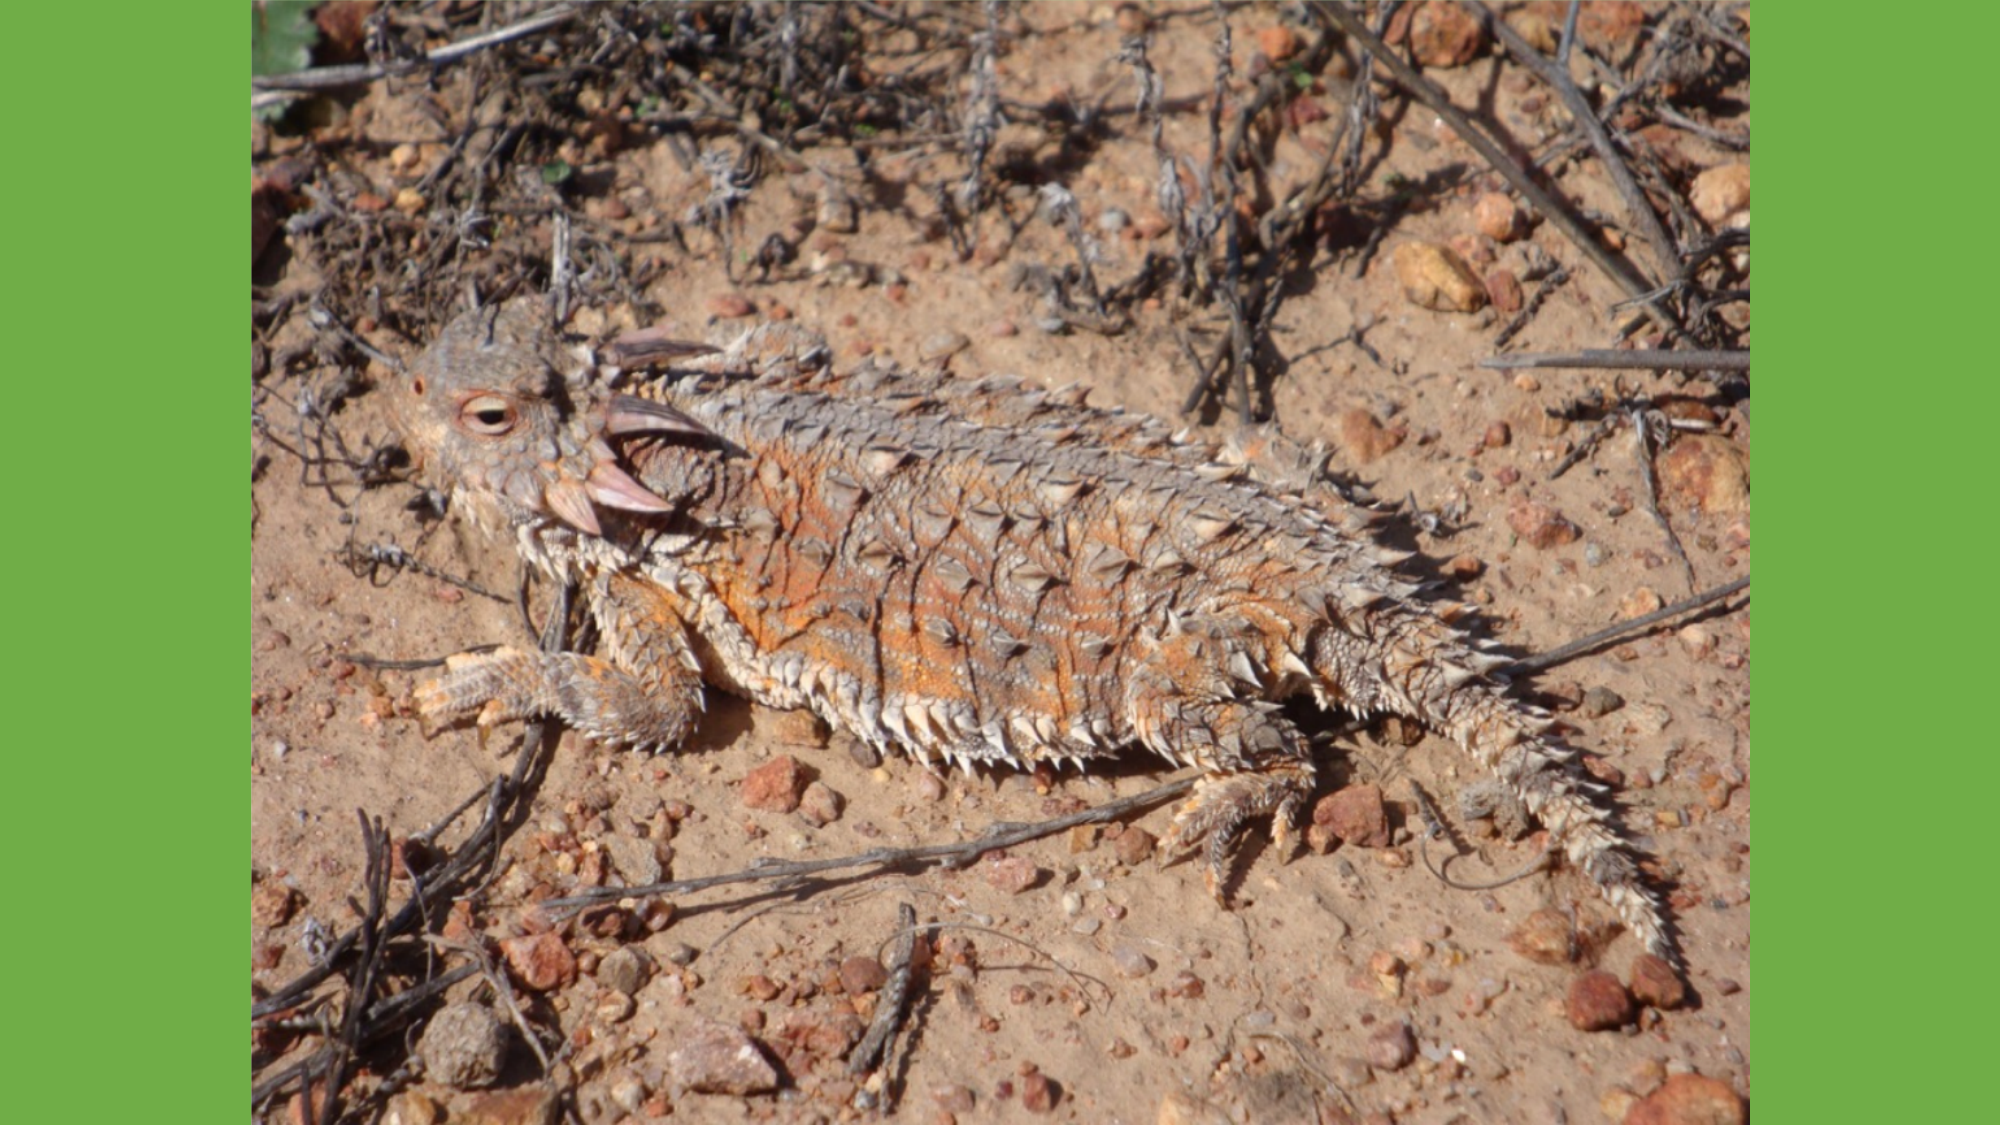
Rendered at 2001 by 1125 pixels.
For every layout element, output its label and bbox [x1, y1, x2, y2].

picture [252, 0, 1748, 1125]
